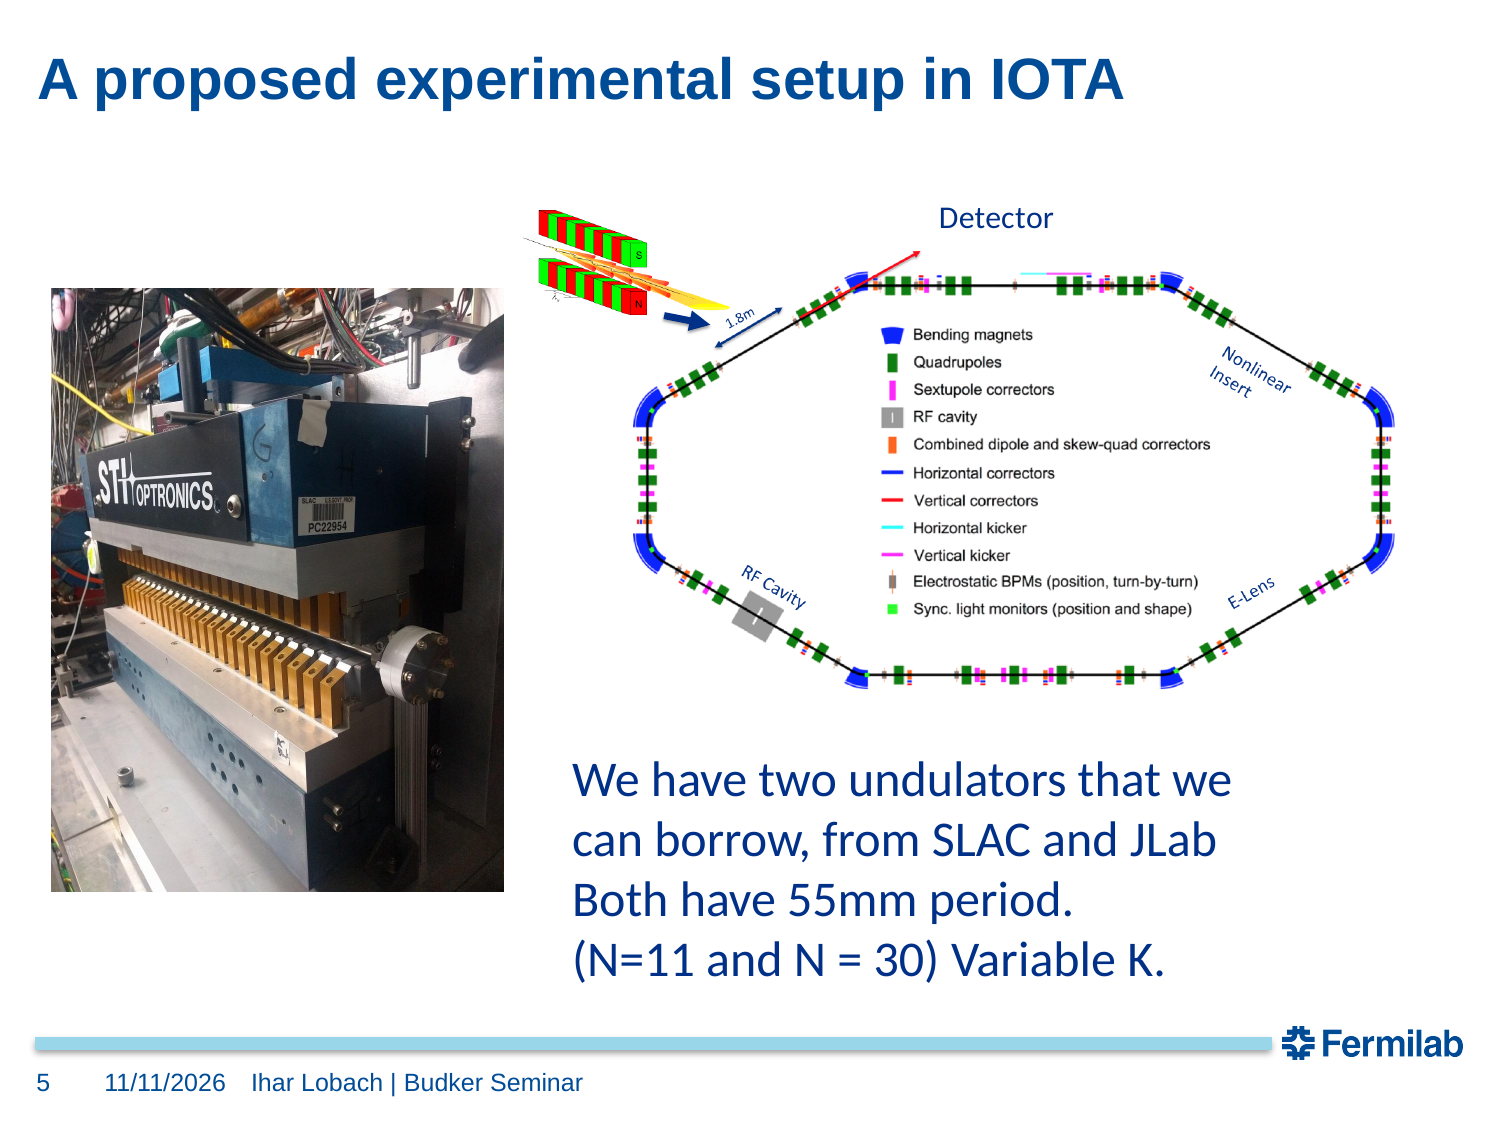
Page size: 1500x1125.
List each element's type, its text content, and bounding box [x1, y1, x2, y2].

picture [51, 288, 504, 892]
slide_number 5 [36, 1066, 105, 1106]
title A proposed experimental setup in IOTA [37, 41, 1463, 112]
picture [522, 188, 1395, 701]
footer Ihar Lobach | Budker Seminar [251, 1066, 1279, 1107]
picture [1282, 1026, 1463, 1060]
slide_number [104, 1066, 232, 1107]
text_box We have two undulators that we can borrow, from SLAC and JLab Both have 55mm period. (N=11 and N = 30) Variable K. [557, 738, 1308, 994]
